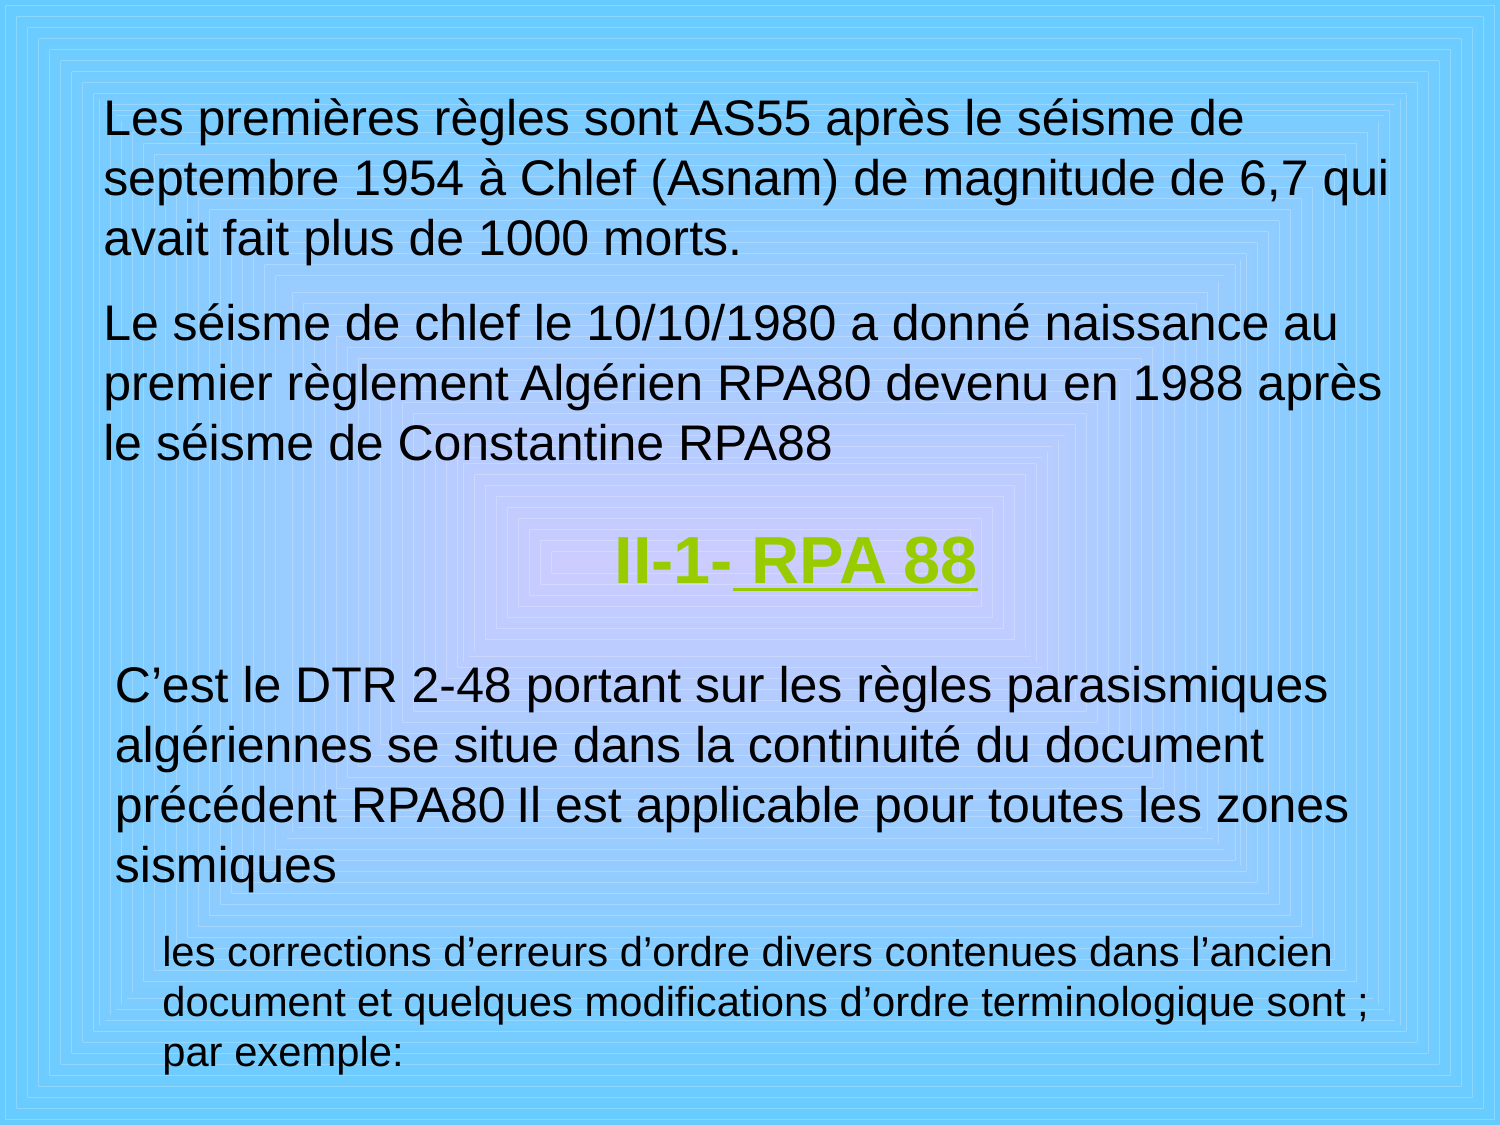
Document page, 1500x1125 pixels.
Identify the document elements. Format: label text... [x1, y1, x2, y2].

text_box Les premières règles sont AS55 après le séisme de septembre 1954 à Chlef (Asnam) de magnitude de 6,7 qui avait fait plus de 1000 morts. Le séisme de chlef le 10/10/1980 a donné naissance au premier règlement Algérien RPA80 devenu en 1988 après le séisme de Constantine RPA88 [88, 78, 1412, 478]
text_box les corrections d’erreurs d’ordre divers contenues dans l’ancien document et quelques modifications d’ordre terminologique sont ; par exemple: [147, 916, 1436, 1082]
text_box II-1- RPA 88 [600, 509, 993, 605]
text_box C’est le DTR 2-48 portant sur les règles parasismiques algériennes se situe dans la continuité du document précédent RPA80 Il est applicable pour toutes les zones sismiques [100, 645, 1388, 900]
